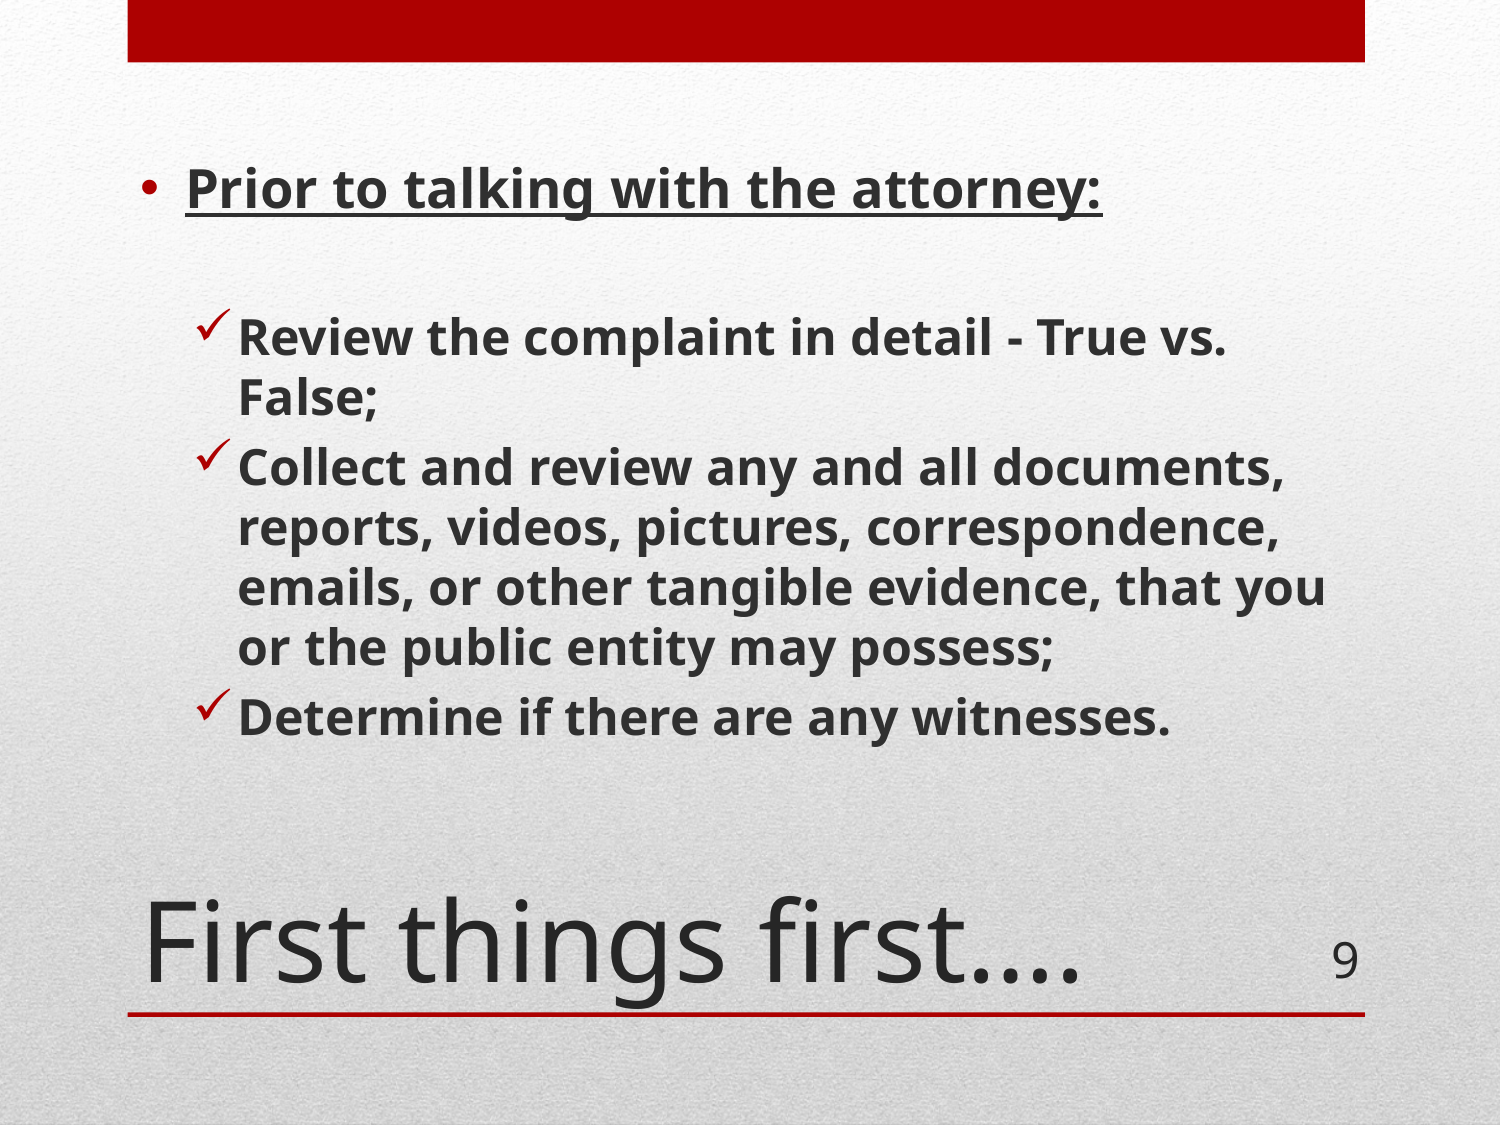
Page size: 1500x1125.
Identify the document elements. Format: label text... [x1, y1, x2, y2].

title First things first…. [125, 800, 1238, 1013]
list Prior to talking with the attorney: Review the complaint in detail - True vs. False; Collect and review any and all documents, reports, videos, pictures, correspondence, emails, or other tangible evidence, that you or the public entity may possess; Determine if there are any witnesses. [125, 99, 1363, 800]
slide_number 9 [1250, 933, 1375, 993]
